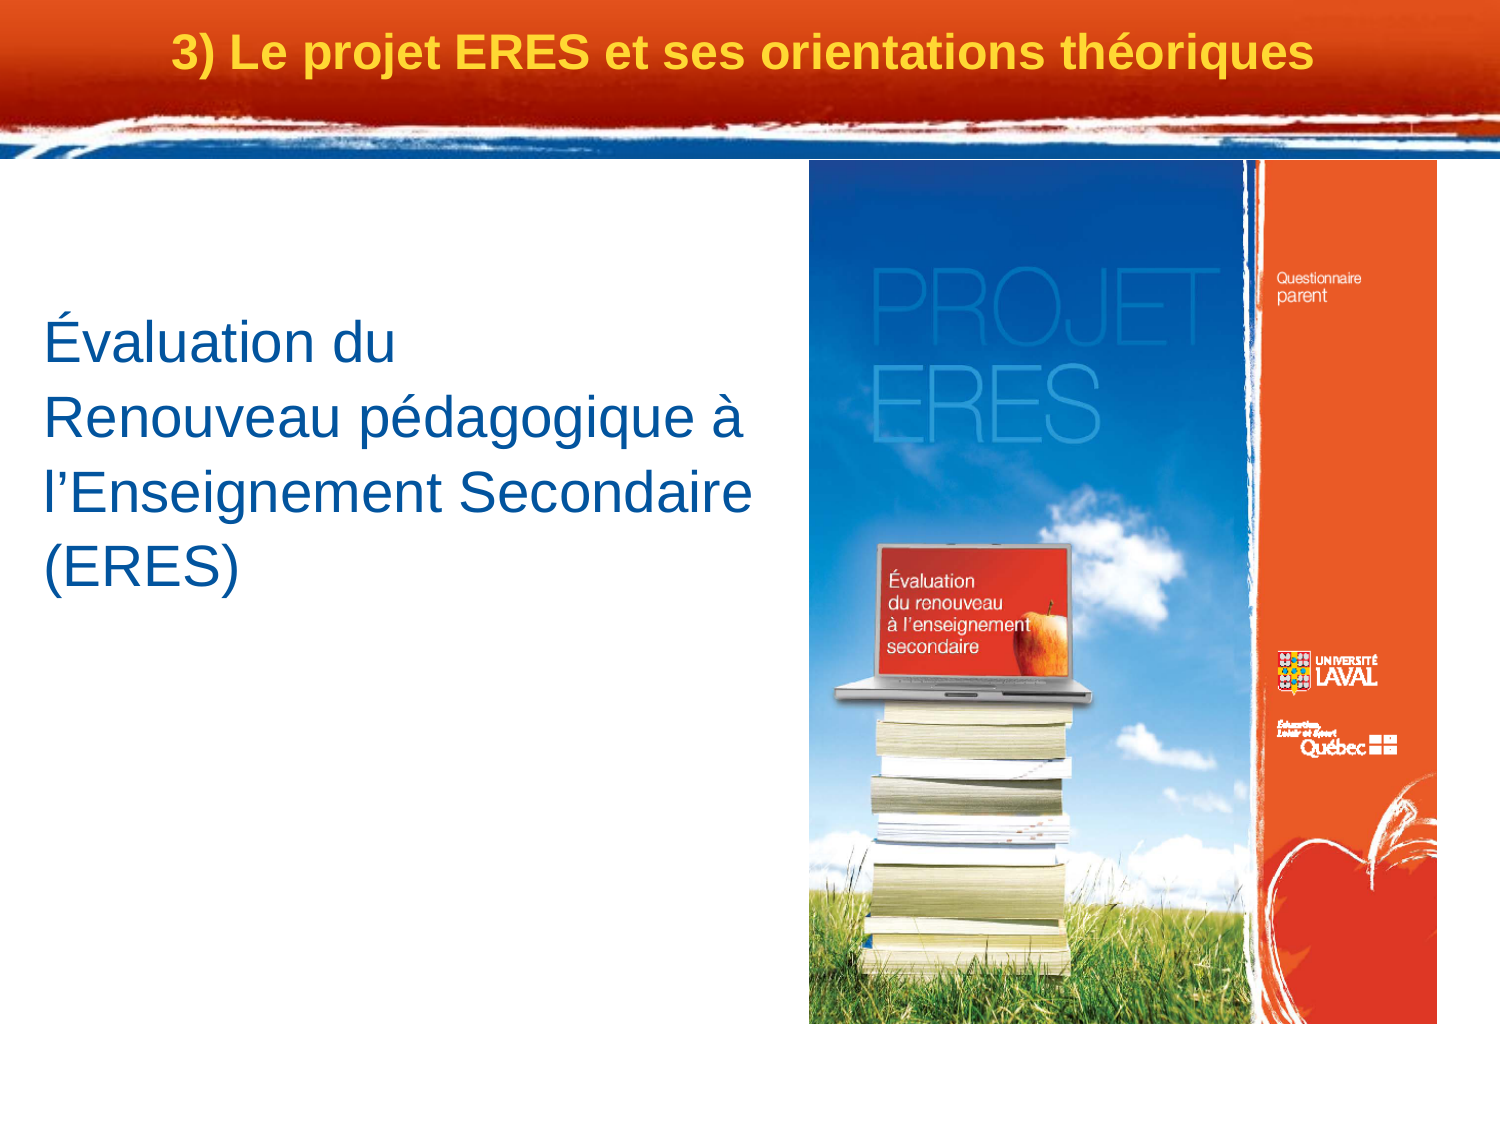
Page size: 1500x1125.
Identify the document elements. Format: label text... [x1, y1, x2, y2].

picture [0, 0, 1500, 160]
text_box Évaluation du Renouveau pédagogique à l’Enseignement Secondaire (ERES) [28, 305, 797, 607]
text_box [808, 160, 1437, 1024]
